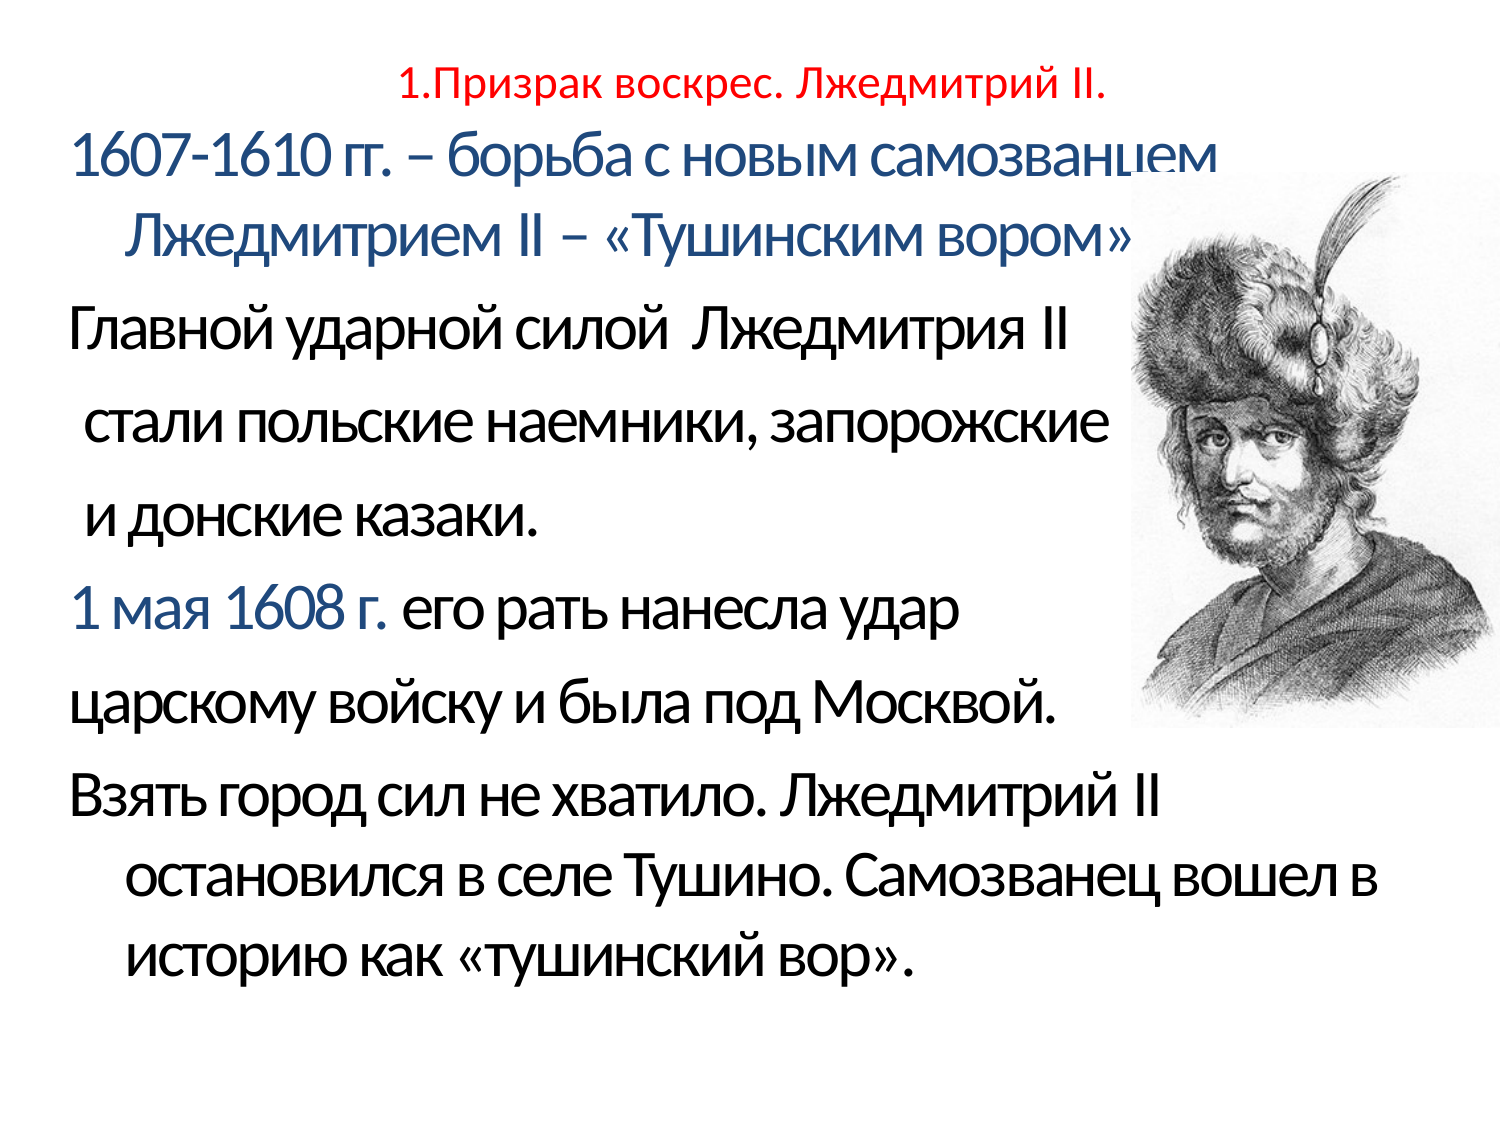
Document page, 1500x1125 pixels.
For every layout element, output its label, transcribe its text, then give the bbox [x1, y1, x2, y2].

list 1607-1610 гг. – борьба с новым самозванцем Лжедмитрием II – «Тушинским вором» Главной ударной силой Лжедмитрия II стали польские наемники, запорожские и донские казаки. 1 мая 1608 г. его рать нанесла удар царскому войску и была под Москвой. Взять город сил не хватило. Лжедмитрий II остановился в селе Тушино. Самозванец вошел в историю как «тушинский вор». [53, 101, 1500, 1071]
picture [1130, 172, 1500, 729]
title 1.Призрак воскрес. Лжедмитрий II. [76, 42, 1427, 101]
